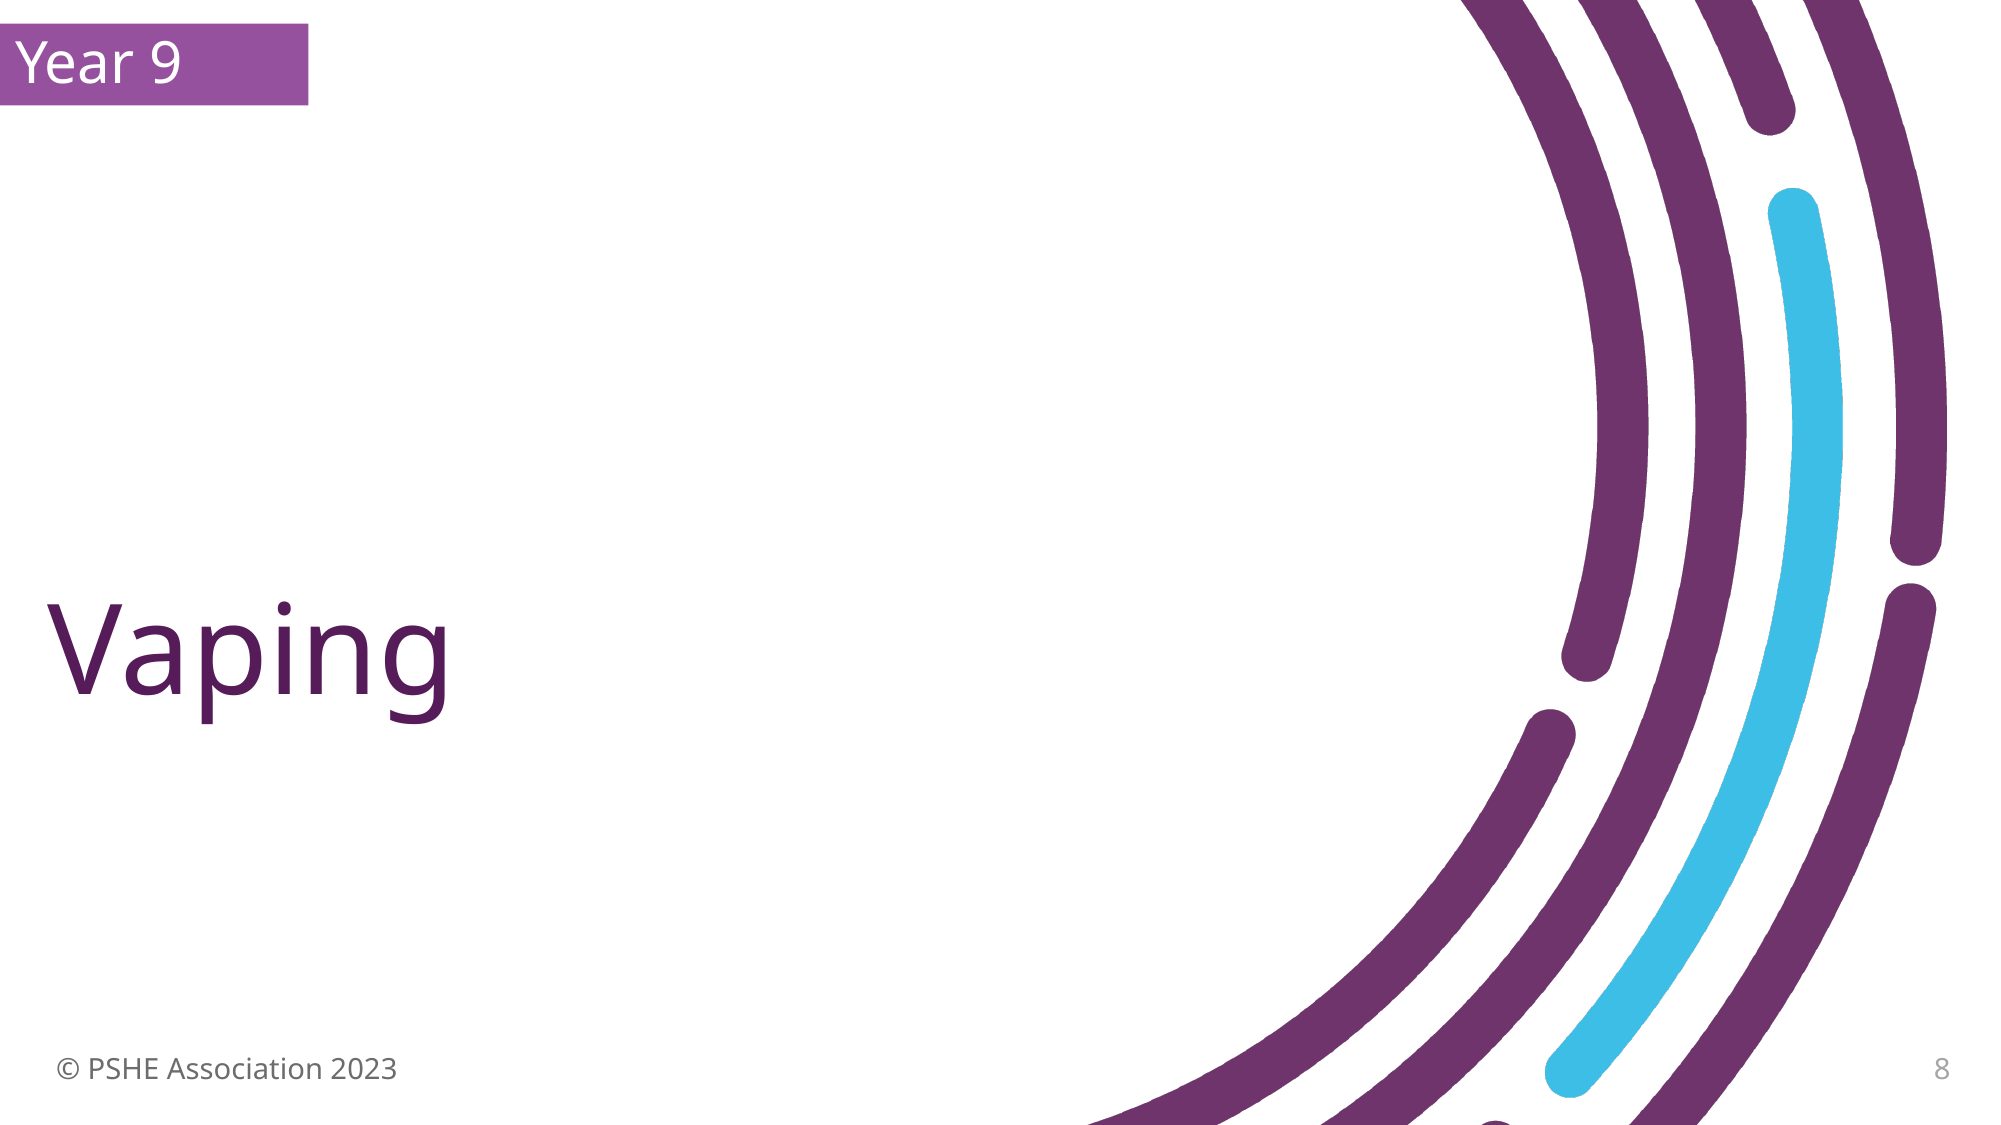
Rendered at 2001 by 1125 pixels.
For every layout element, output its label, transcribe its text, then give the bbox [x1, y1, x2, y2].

title Vaping [32, 564, 1474, 760]
footer © PSHE Association 2023 [41, 1042, 717, 1103]
slide_number 8 [1515, 1042, 1966, 1103]
picture [126, 0, 2000, 1125]
list Year 9 [0, 23, 309, 106]
